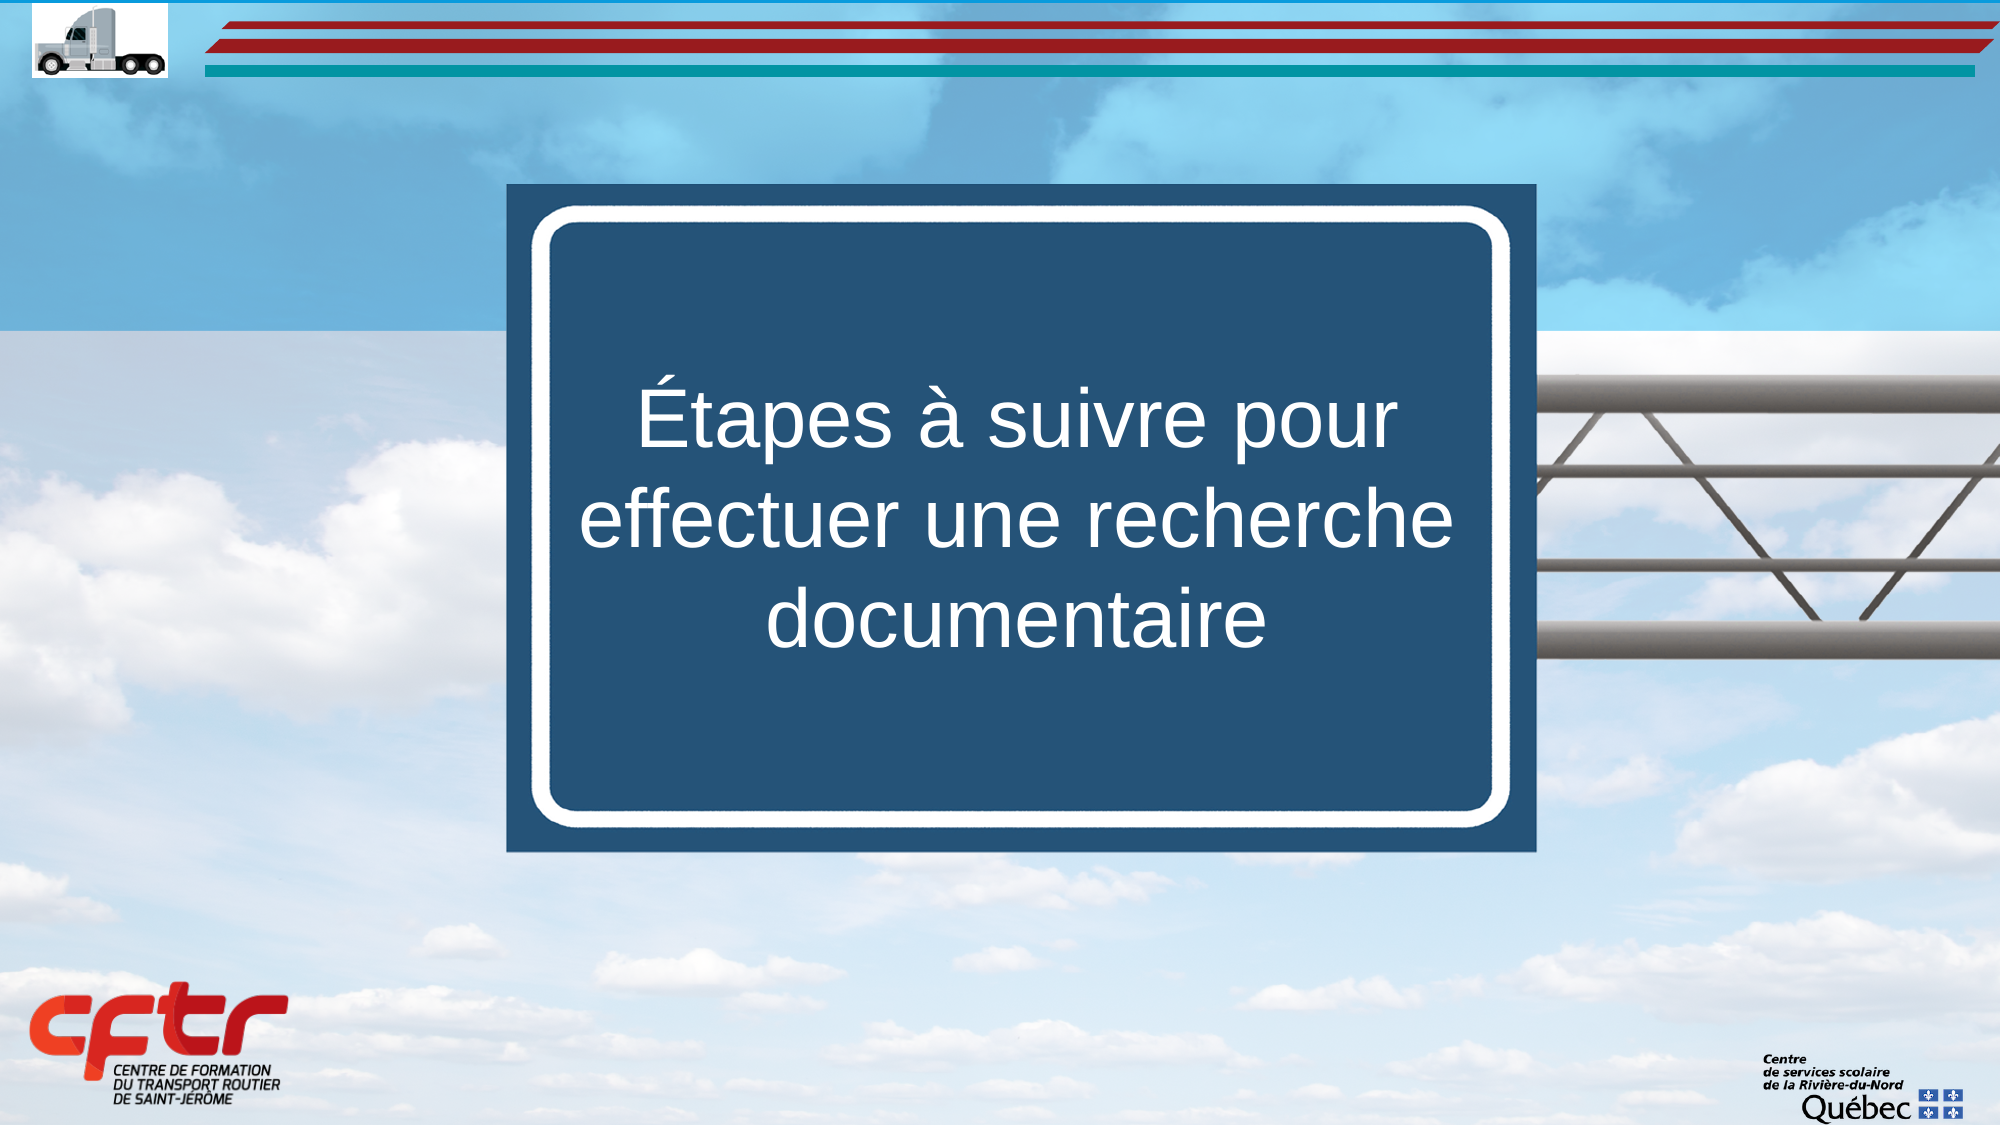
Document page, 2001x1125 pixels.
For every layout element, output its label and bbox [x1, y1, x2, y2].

text_box [204, 21, 2000, 78]
picture [0, 4, 2000, 1125]
